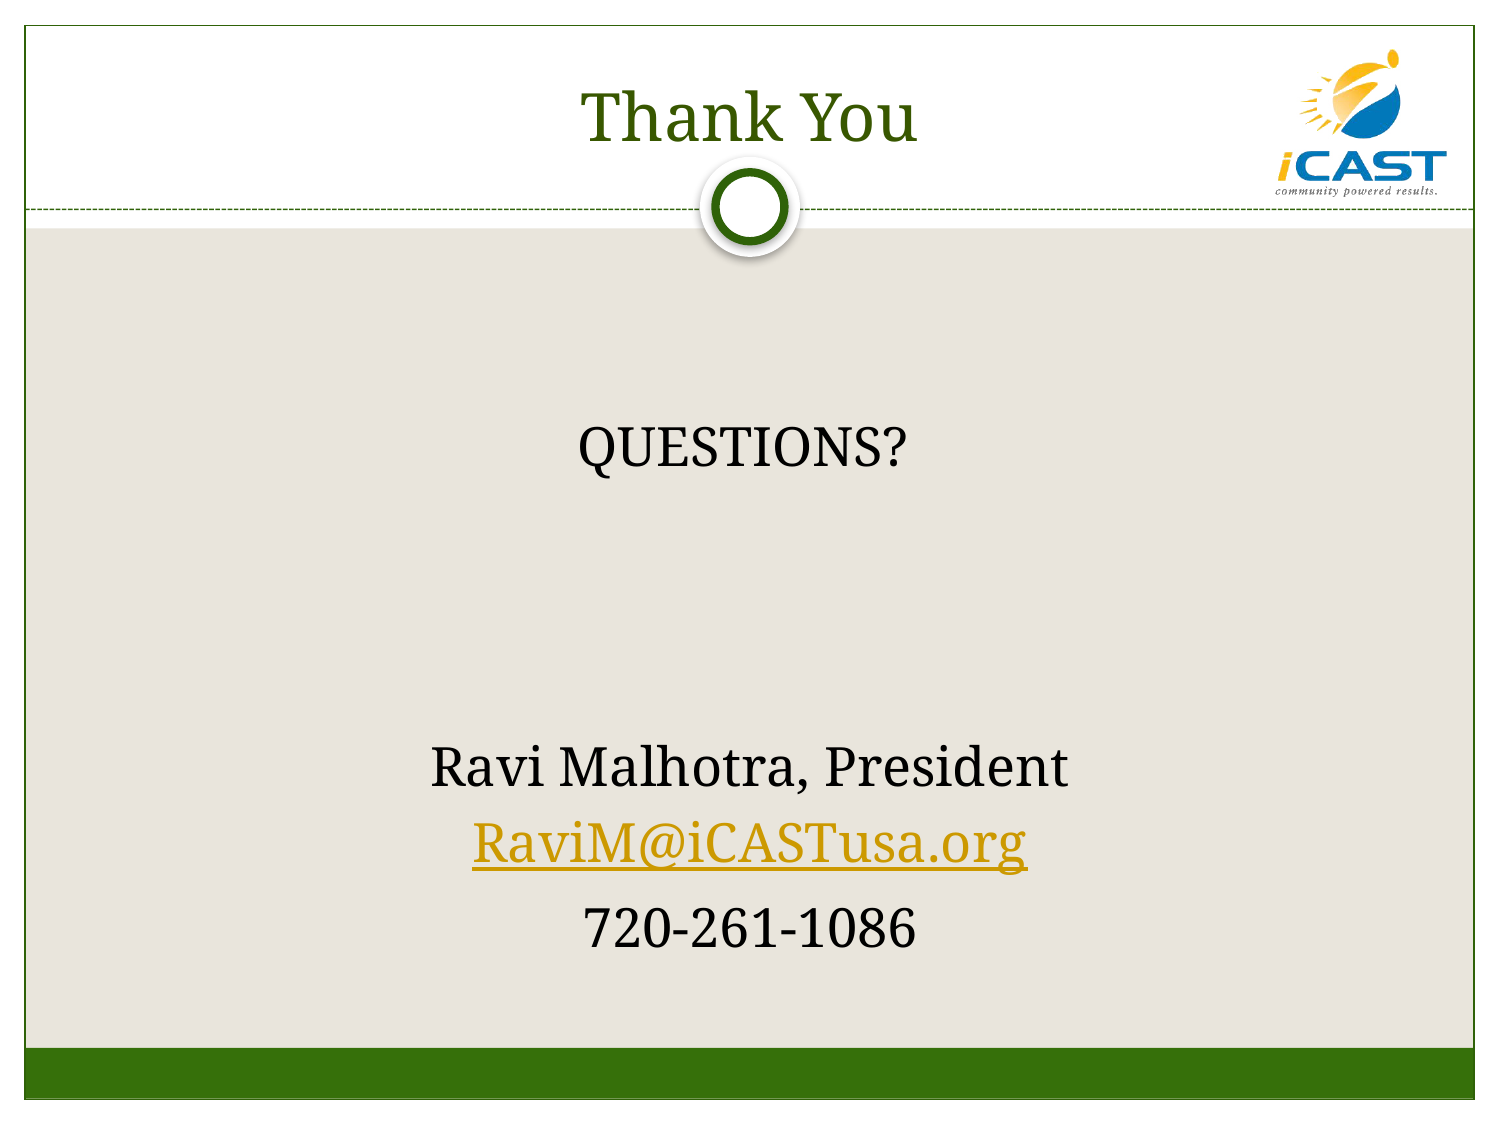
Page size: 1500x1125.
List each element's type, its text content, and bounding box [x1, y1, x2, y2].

picture [1274, 49, 1449, 201]
title Thank You [52, 37, 1448, 162]
list QUESTIONS? Ravi Malhotra, President RaviM@iCASTusa.org 720-261-1086 [52, 250, 1448, 1038]
